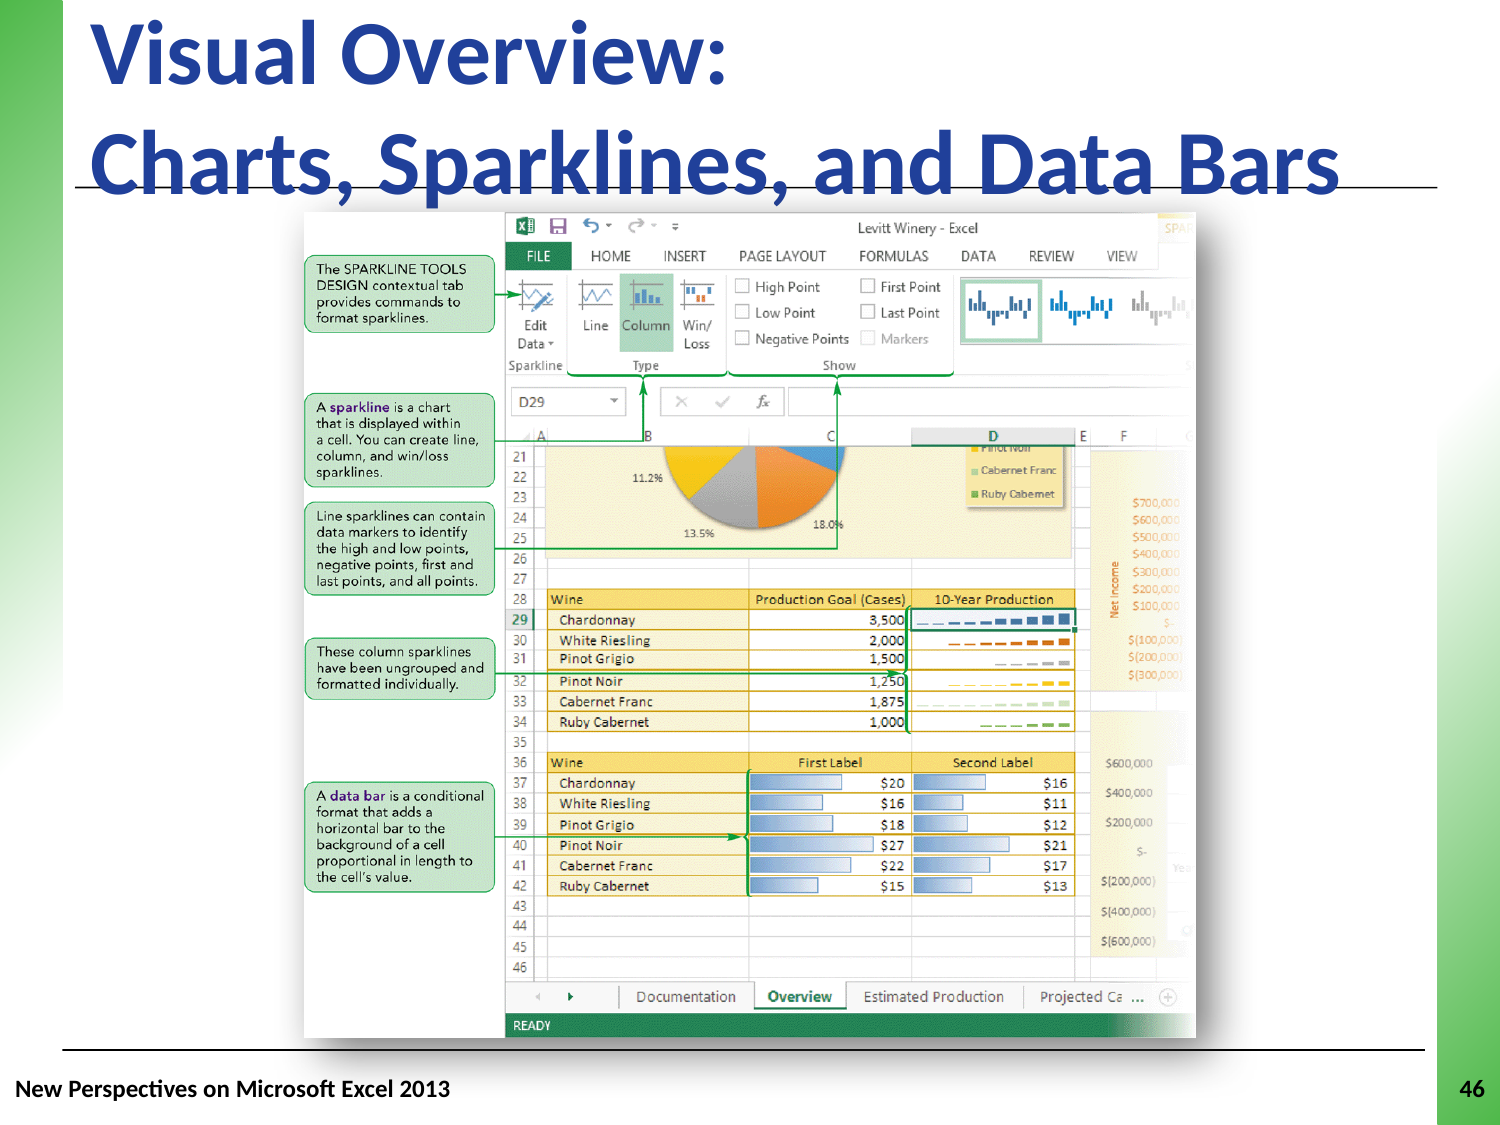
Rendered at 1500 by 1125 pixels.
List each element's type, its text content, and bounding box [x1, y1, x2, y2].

footer New Perspectives on Microsoft Excel 2013 [0, 1050, 1350, 1125]
title Visual Overview: Charts, Sparklines, and Data Bars [74, 24, 1438, 181]
slide_number 46 [1412, 1050, 1500, 1125]
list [303, 212, 1197, 1038]
